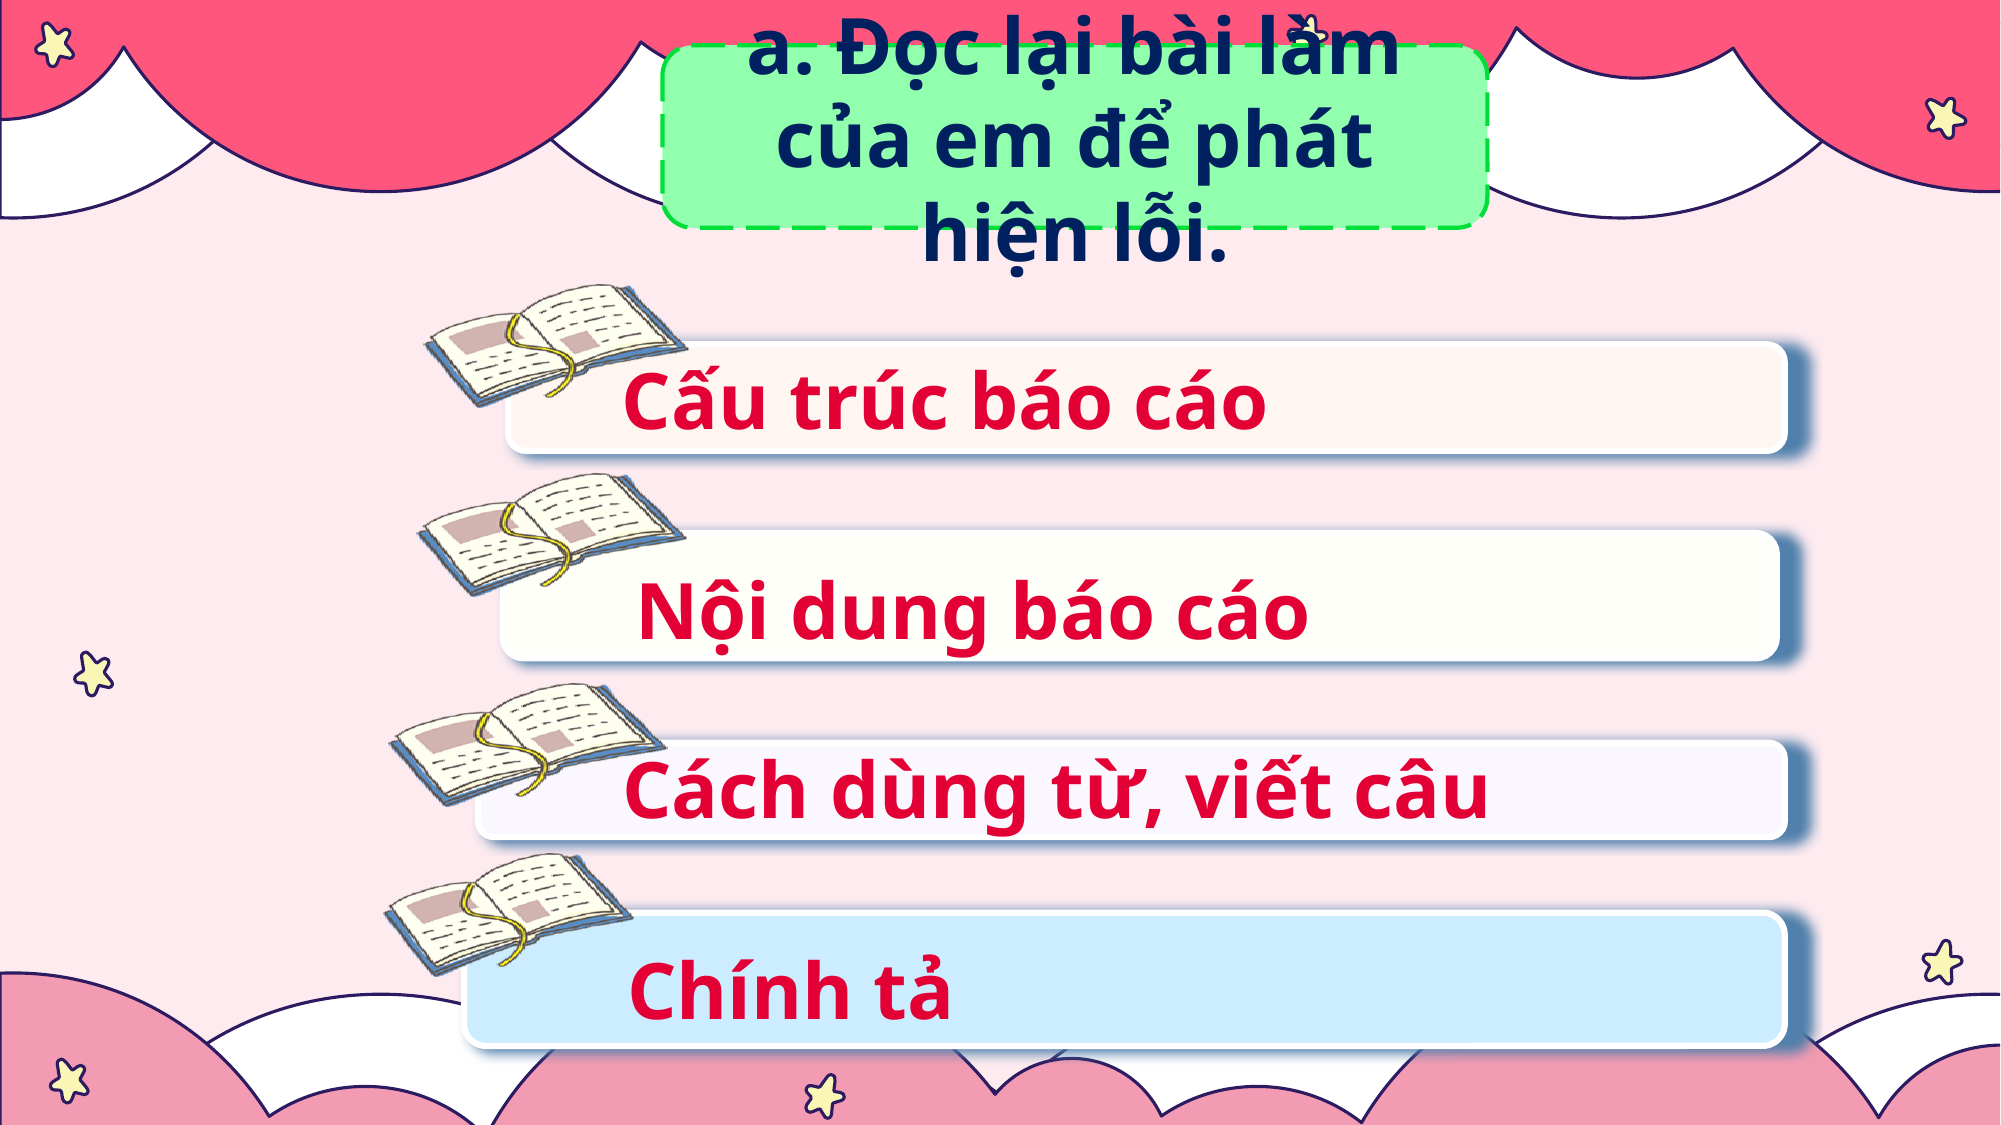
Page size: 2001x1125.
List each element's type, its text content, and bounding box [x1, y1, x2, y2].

text_box a. Đọc lại bài làm của em để phát hiện lỗi. [660, 43, 1490, 230]
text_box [336, 827, 1786, 1047]
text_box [336, 658, 1786, 827]
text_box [373, 259, 1785, 446]
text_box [365, 448, 1826, 665]
